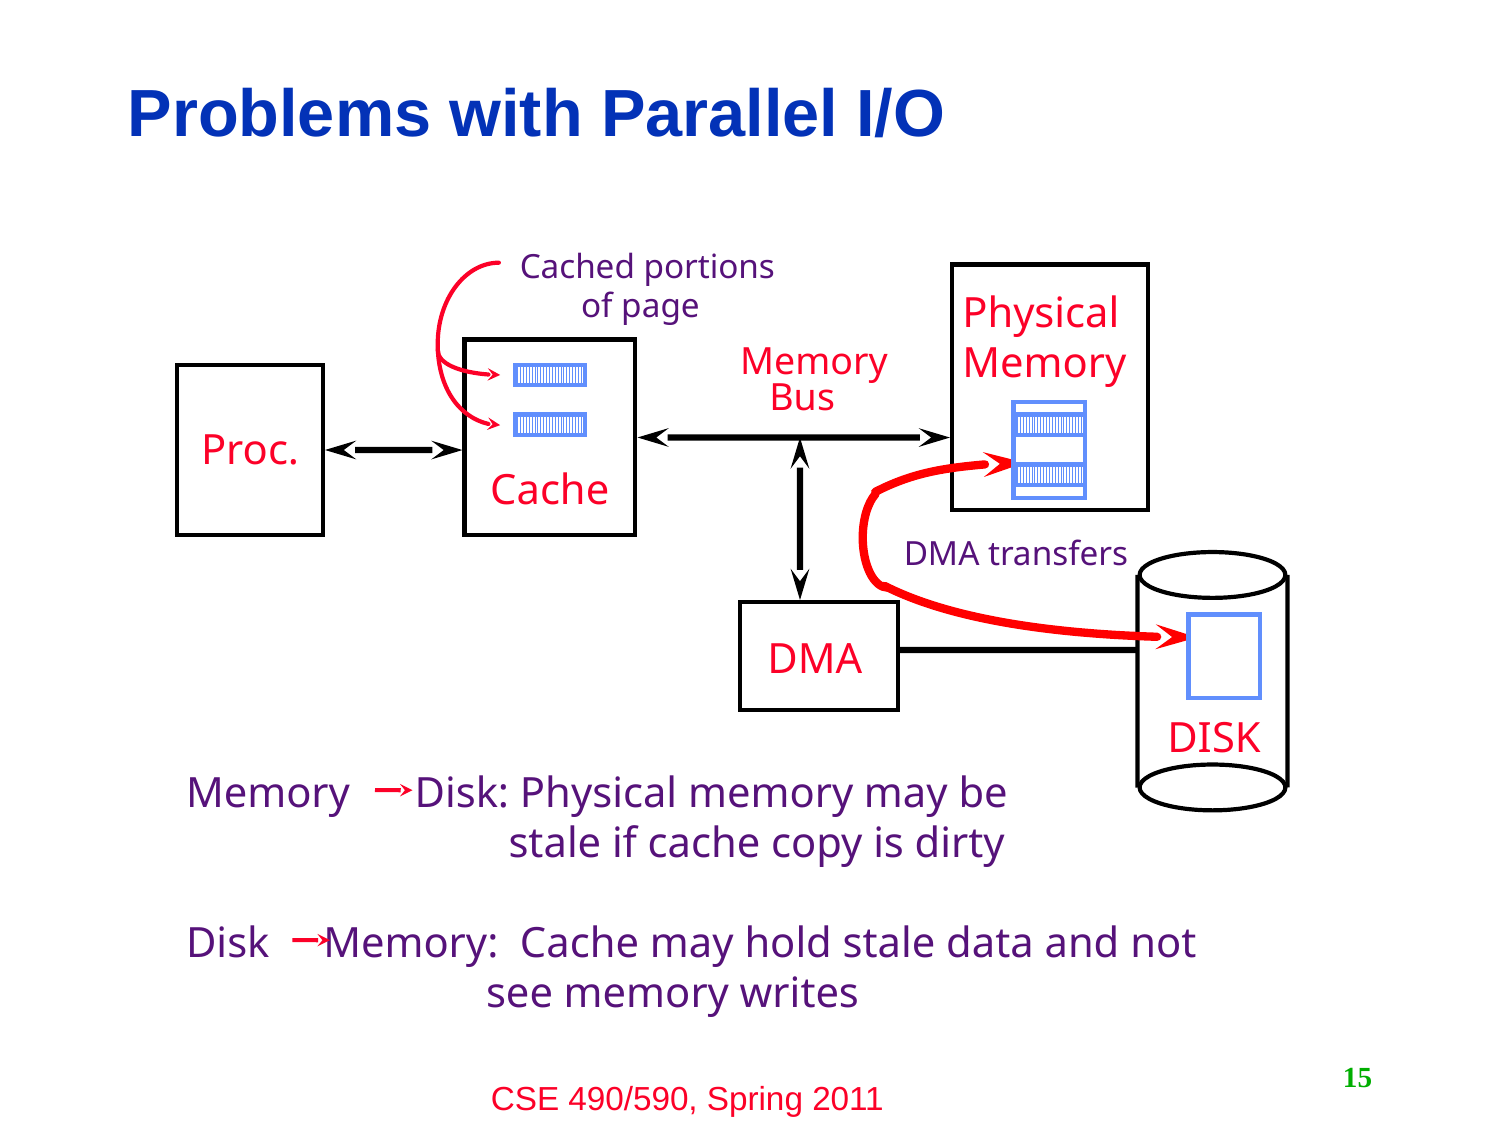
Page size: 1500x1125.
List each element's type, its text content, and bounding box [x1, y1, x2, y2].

title Problems with Parallel I/O [112, 53, 1310, 176]
text_box Memory Disk: Physical memory may be stale if cache copy is dirty Disk Memory: Cache may hold stale data and not see memory writes [170, 758, 1317, 1024]
text_box [317, 933, 330, 947]
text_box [176, 236, 1288, 811]
slide_number 15 [1074, 1051, 1388, 1101]
